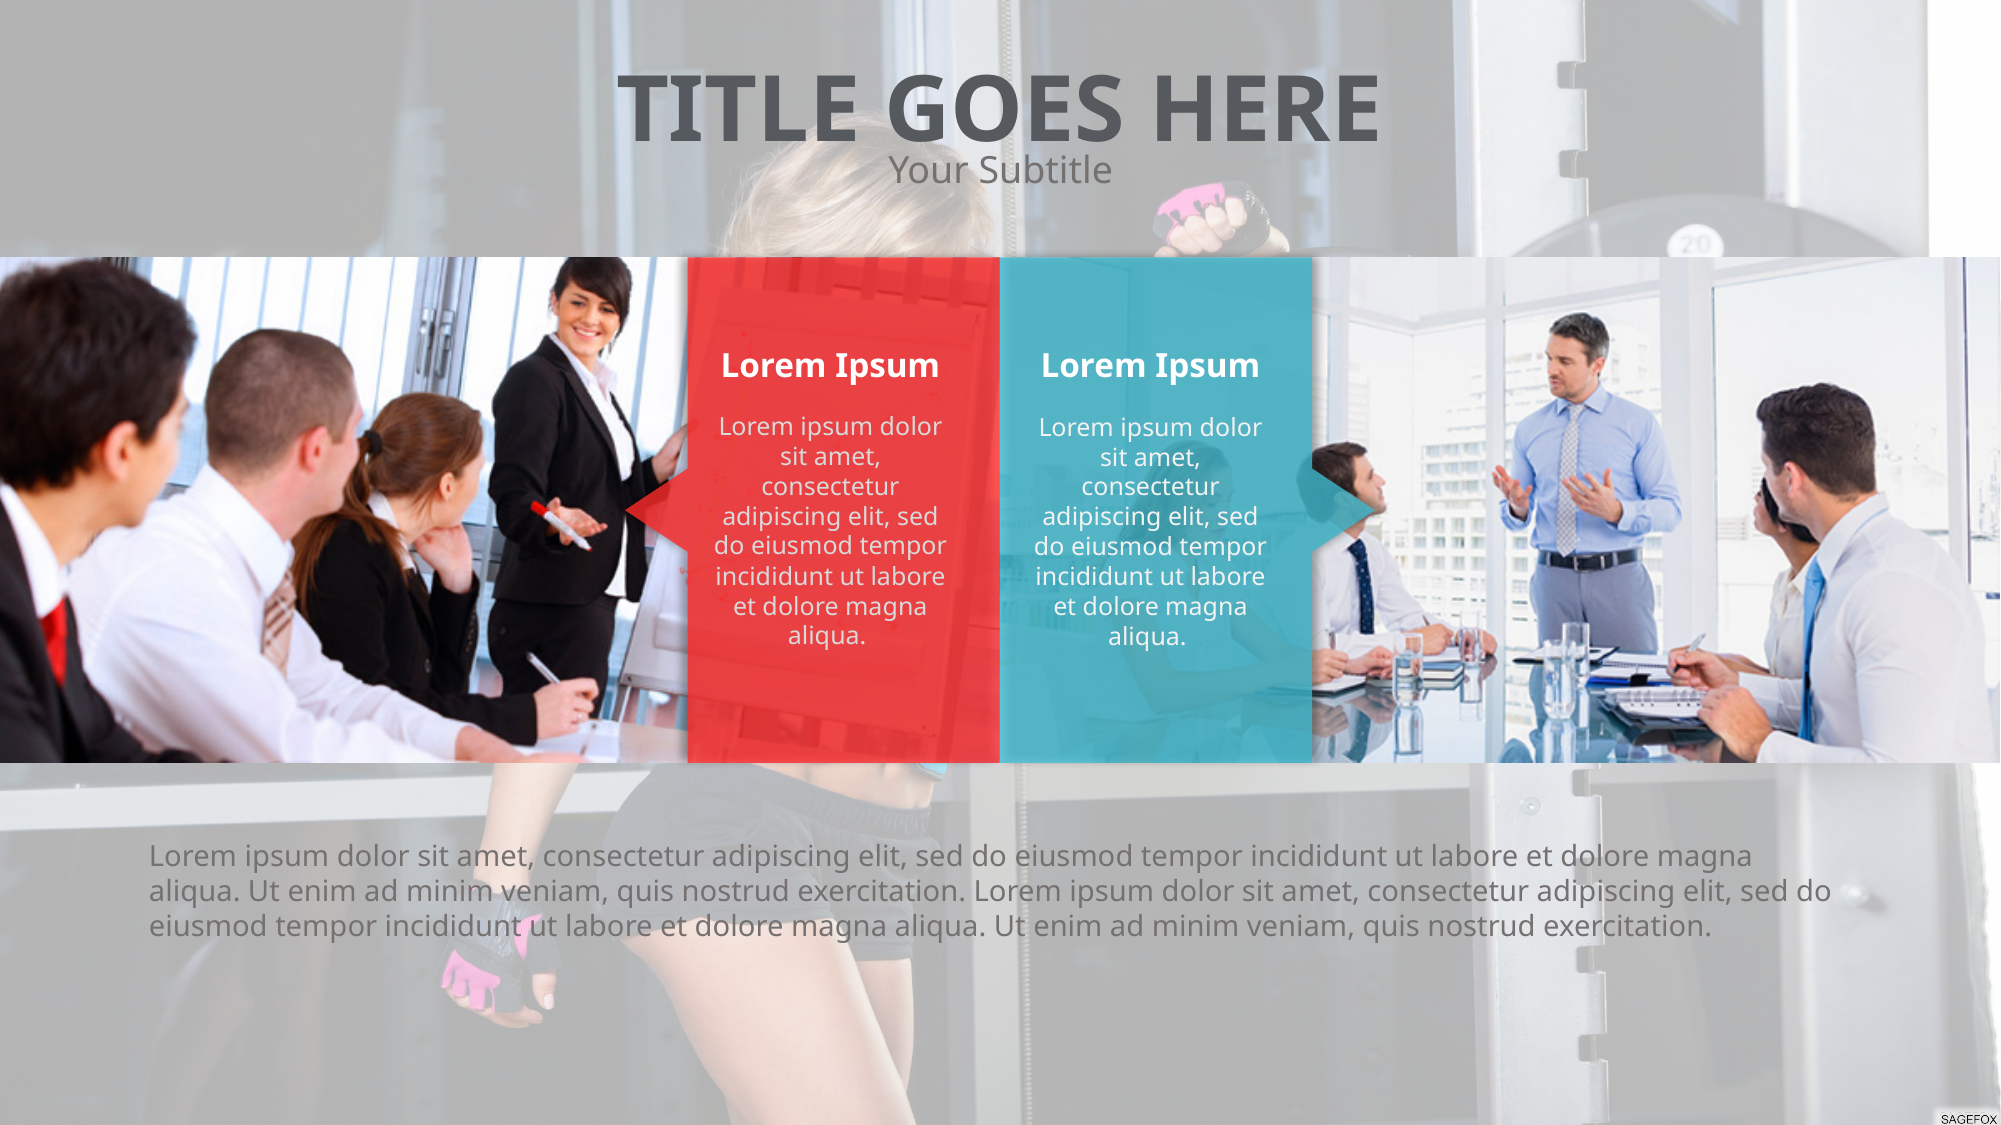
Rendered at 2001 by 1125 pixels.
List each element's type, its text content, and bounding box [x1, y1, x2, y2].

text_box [1029, 343, 1273, 593]
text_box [708, 342, 953, 593]
picture [1938, 1114, 1999, 1125]
text_box Lorem ipsum dolor sit amet, consectetur adipiscing elit, sed do eiusmod tempor incididunt ut labore et dolore magna aliqua. Ut enim ad minim veniam, quis nostrud exercitation. Lorem ipsum dolor sit amet, consectetur adipiscing elit, sed do eiusmod tempor incididunt ut labore et dolore magna aliqua. Ut enim ad minim veniam, quis nostrud exercitation. [134, 830, 1866, 950]
text_box [0, 256, 675, 764]
text_box [998, 256, 1377, 765]
text_box [622, 256, 998, 765]
text_box [1324, 256, 2000, 764]
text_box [548, 42, 1452, 199]
